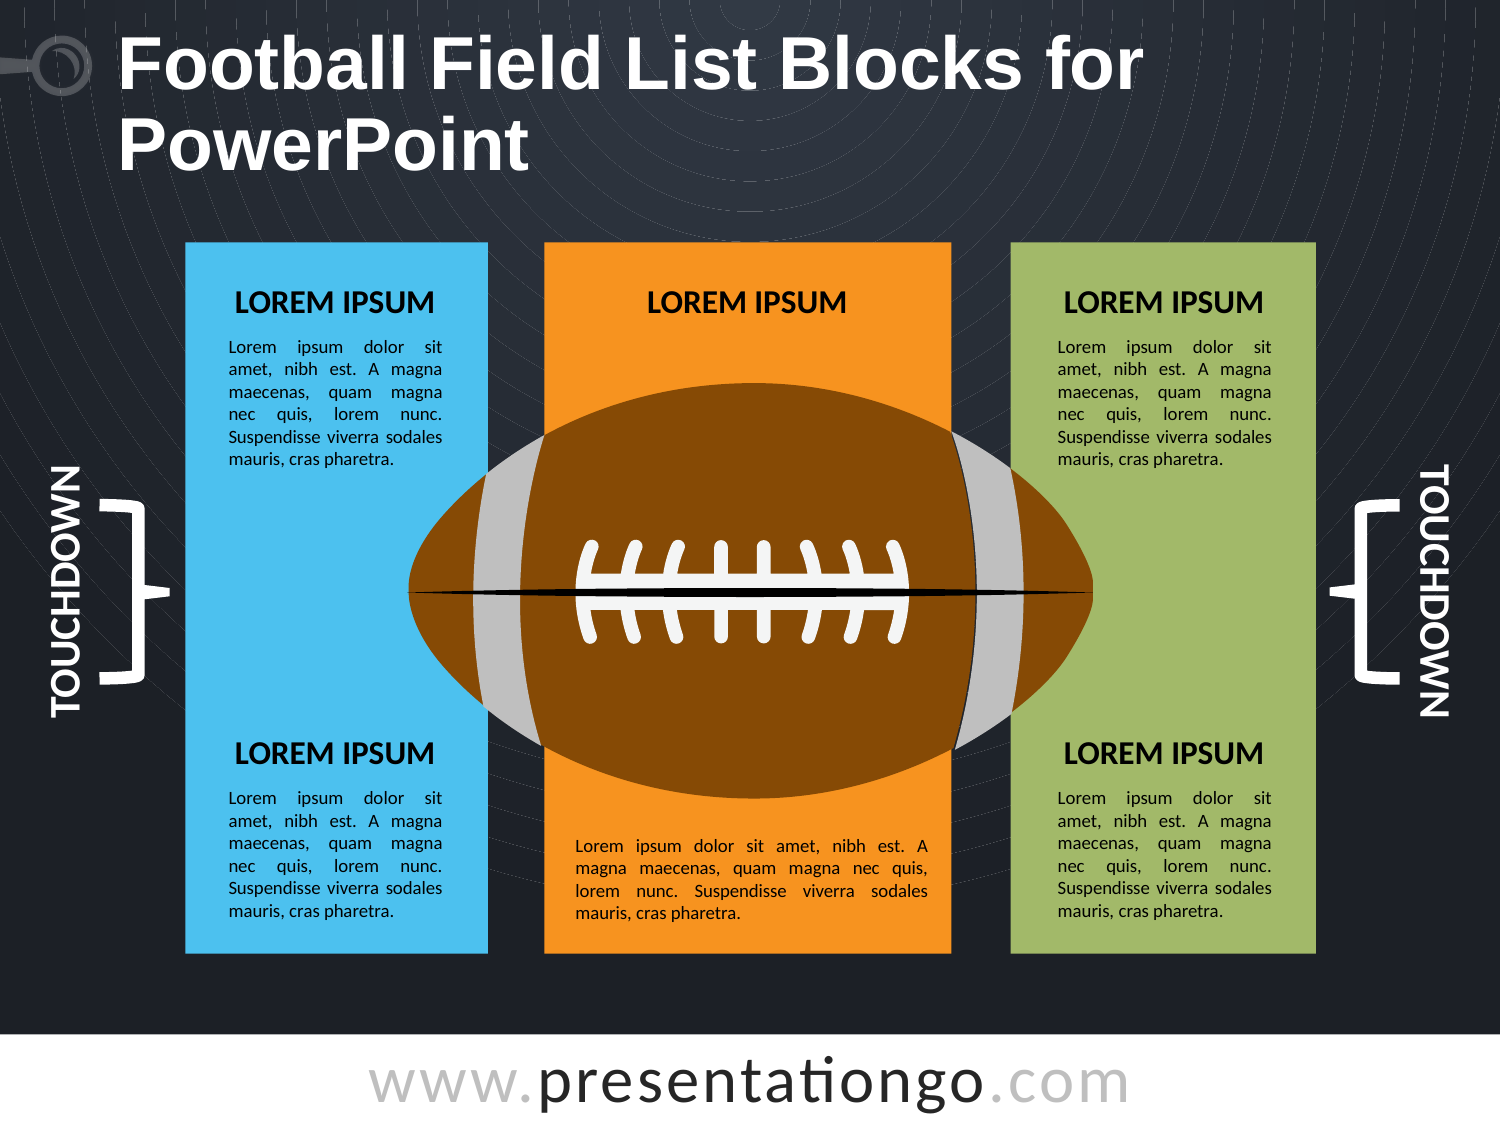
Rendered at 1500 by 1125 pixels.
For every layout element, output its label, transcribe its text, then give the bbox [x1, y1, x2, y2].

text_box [99, 505, 170, 679]
title Football Field List Blocks for PowerPoint [103, 17, 1397, 139]
text_box [184, 241, 489, 955]
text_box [1057, 271, 1272, 479]
text_box TOUCHDOWN [1404, 408, 1472, 776]
text_box [543, 241, 952, 247]
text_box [1329, 505, 1400, 679]
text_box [542, 247, 958, 934]
text_box TOUCHDOWN [28, 408, 96, 776]
text_box [1010, 241, 1317, 955]
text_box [227, 271, 443, 479]
text_box [543, 934, 952, 955]
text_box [1057, 723, 1272, 931]
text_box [227, 723, 443, 931]
